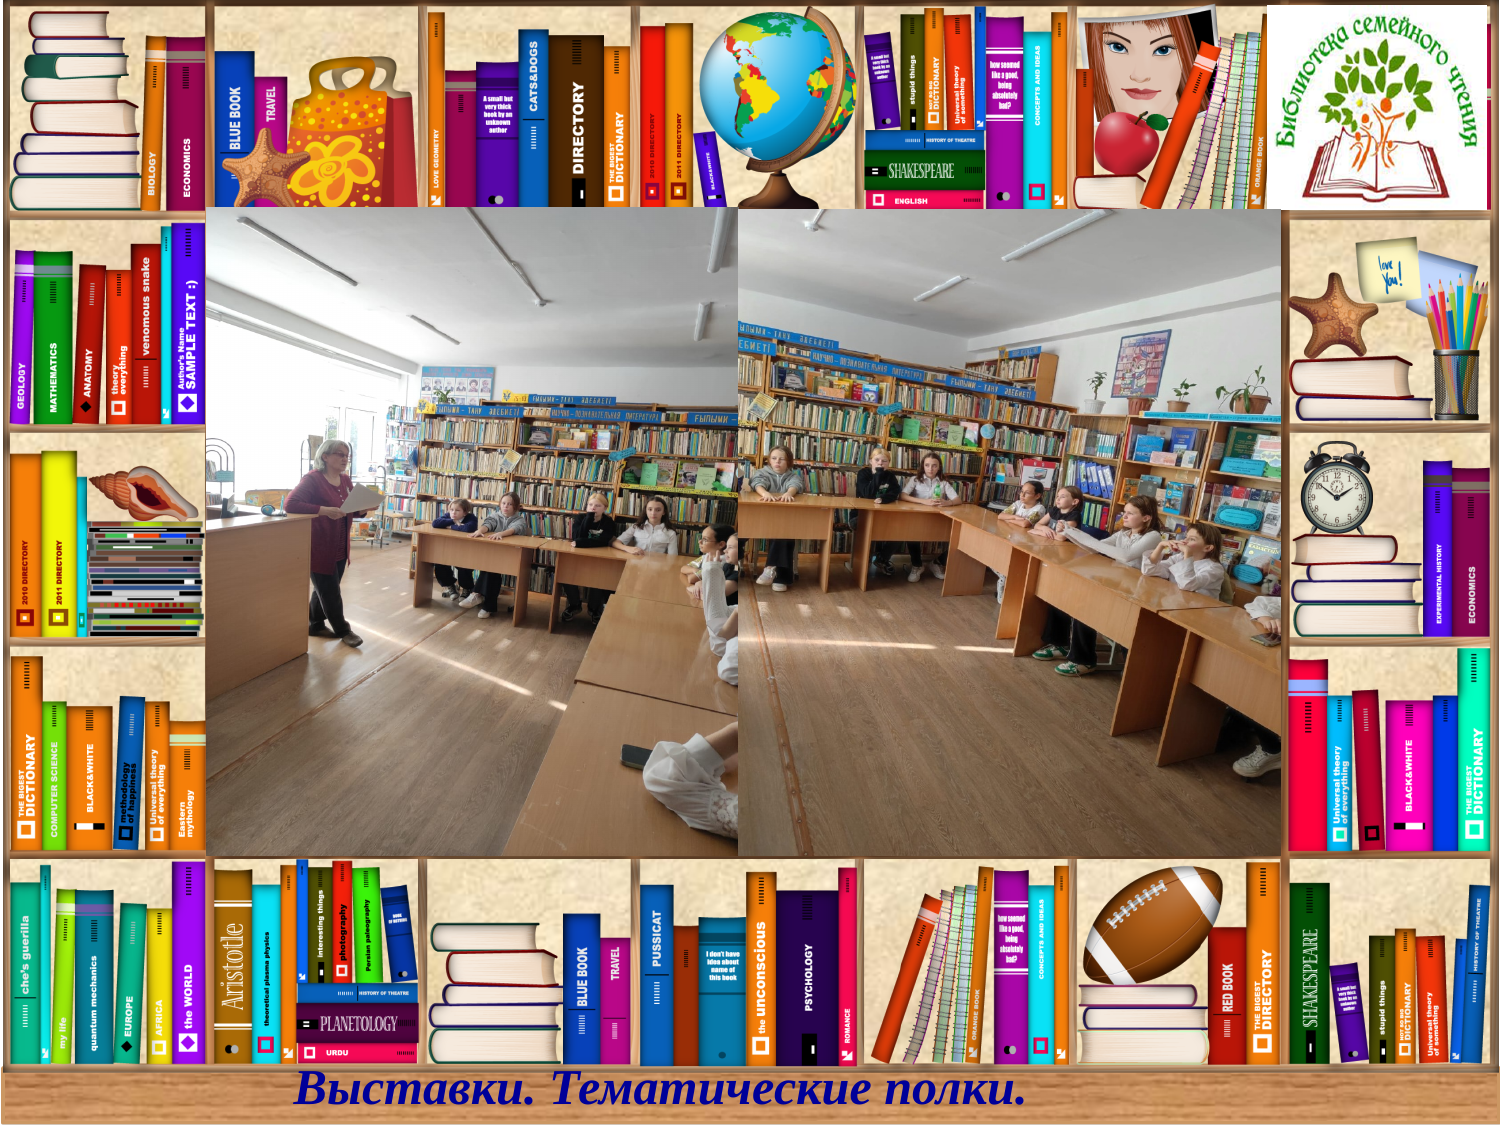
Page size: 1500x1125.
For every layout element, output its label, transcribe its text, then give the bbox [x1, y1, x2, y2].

picture [0, 0, 1500, 1125]
title Выставки. Тематические полки. [278, 1056, 1378, 1123]
